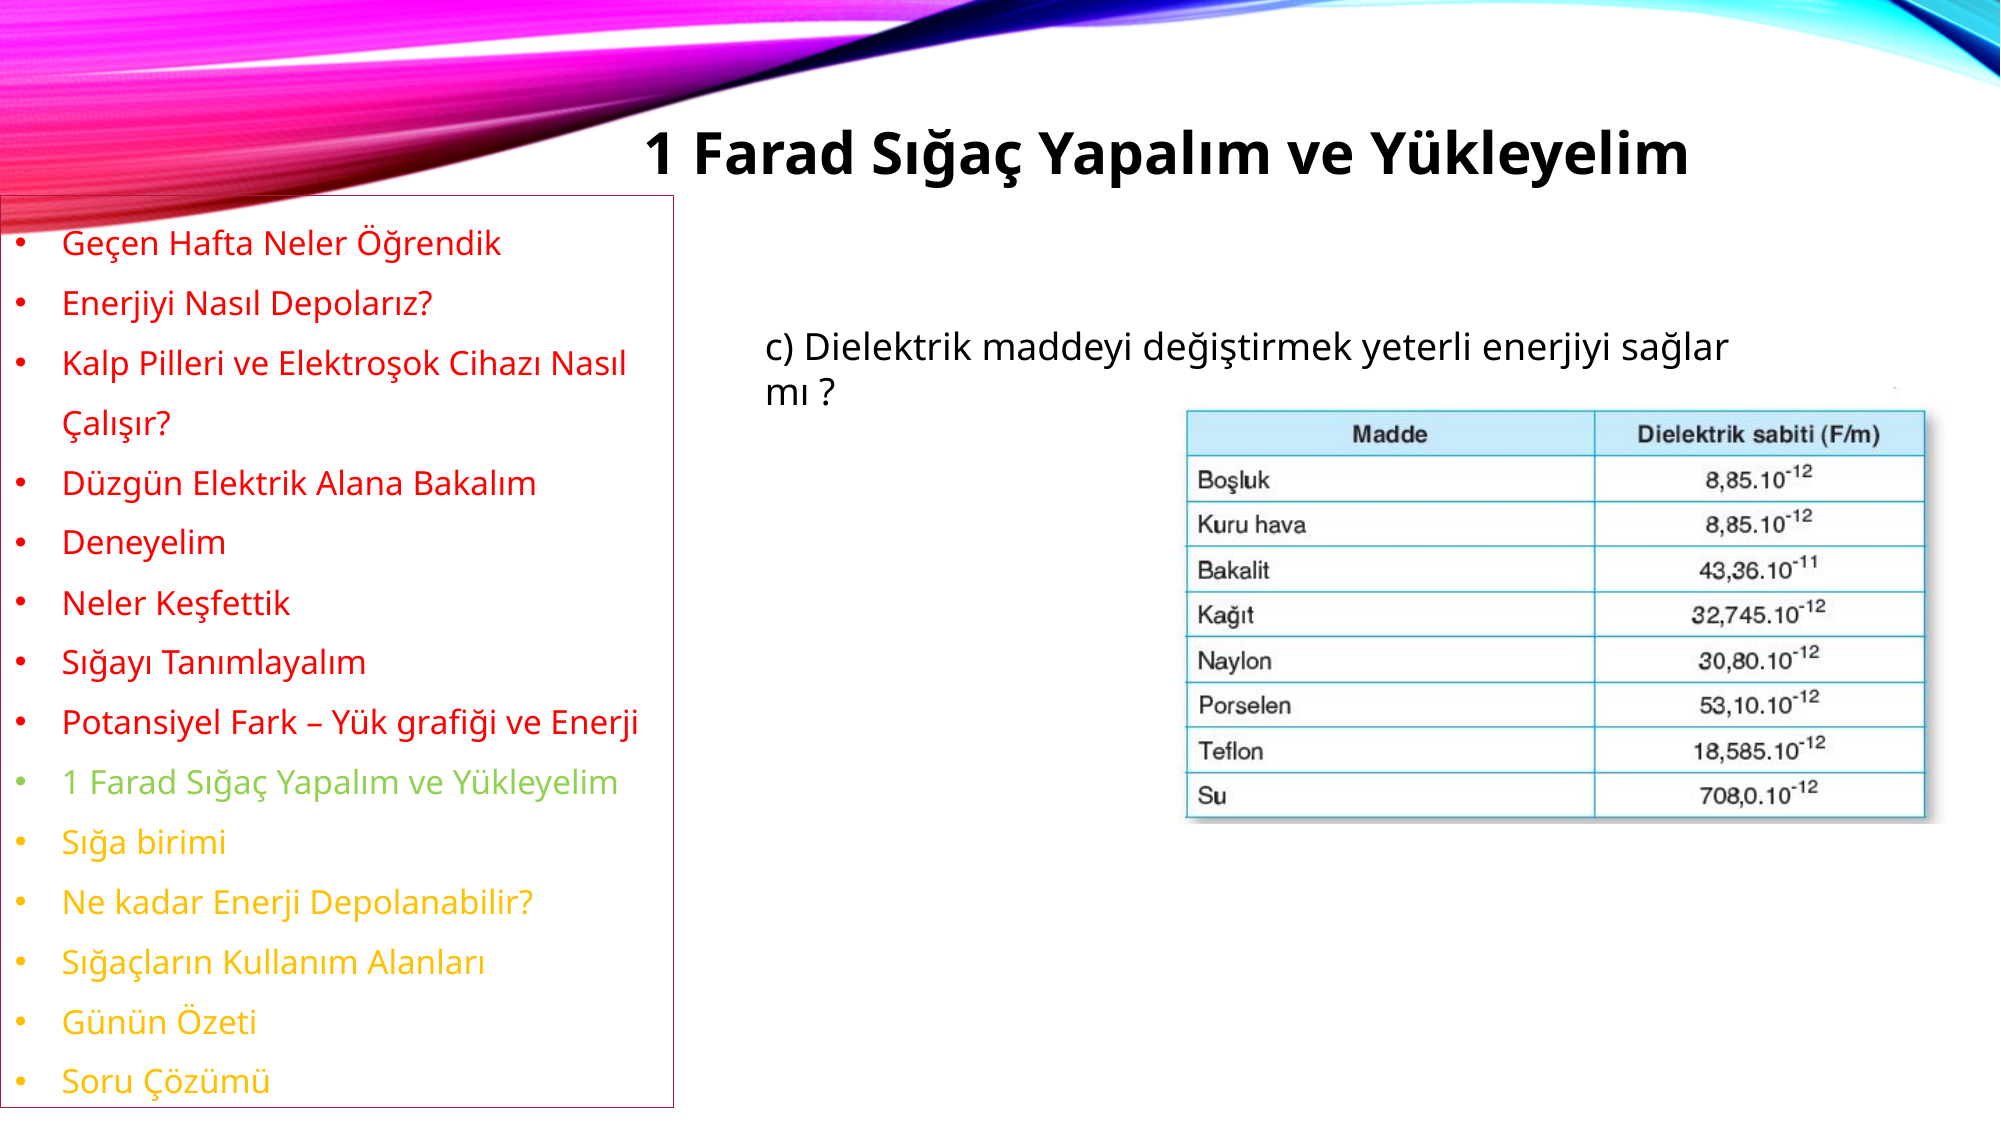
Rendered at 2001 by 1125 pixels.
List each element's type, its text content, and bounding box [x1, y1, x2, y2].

text_box Geçen Hafta Neler Öğrendik Enerjiyi Nasıl Depolarız? Kalp Pilleri ve Elektroşok Cihazı Nasıl Çalışır? Düzgün Elektrik Alana Bakalım Deneyelim Neler Keşfettik Sığayı Tanımlayalım Potansiyel Fark – Yük grafiği ve Enerji 1 Farad Sığaç Yapalım ve Yükleyelim Sığa birimi Ne kadar Enerji Depolanabilir? Sığaçların Kullanım Alanları Günün Özeti Soru Çözümü [0, 195, 674, 1108]
picture [0, 0, 2000, 237]
picture [1910, 0, 2000, 45]
picture [1156, 387, 1951, 825]
picture [1890, 0, 2000, 75]
text_box 1 Farad Sığaç Yapalım ve Yükleyelim [629, 109, 1829, 194]
